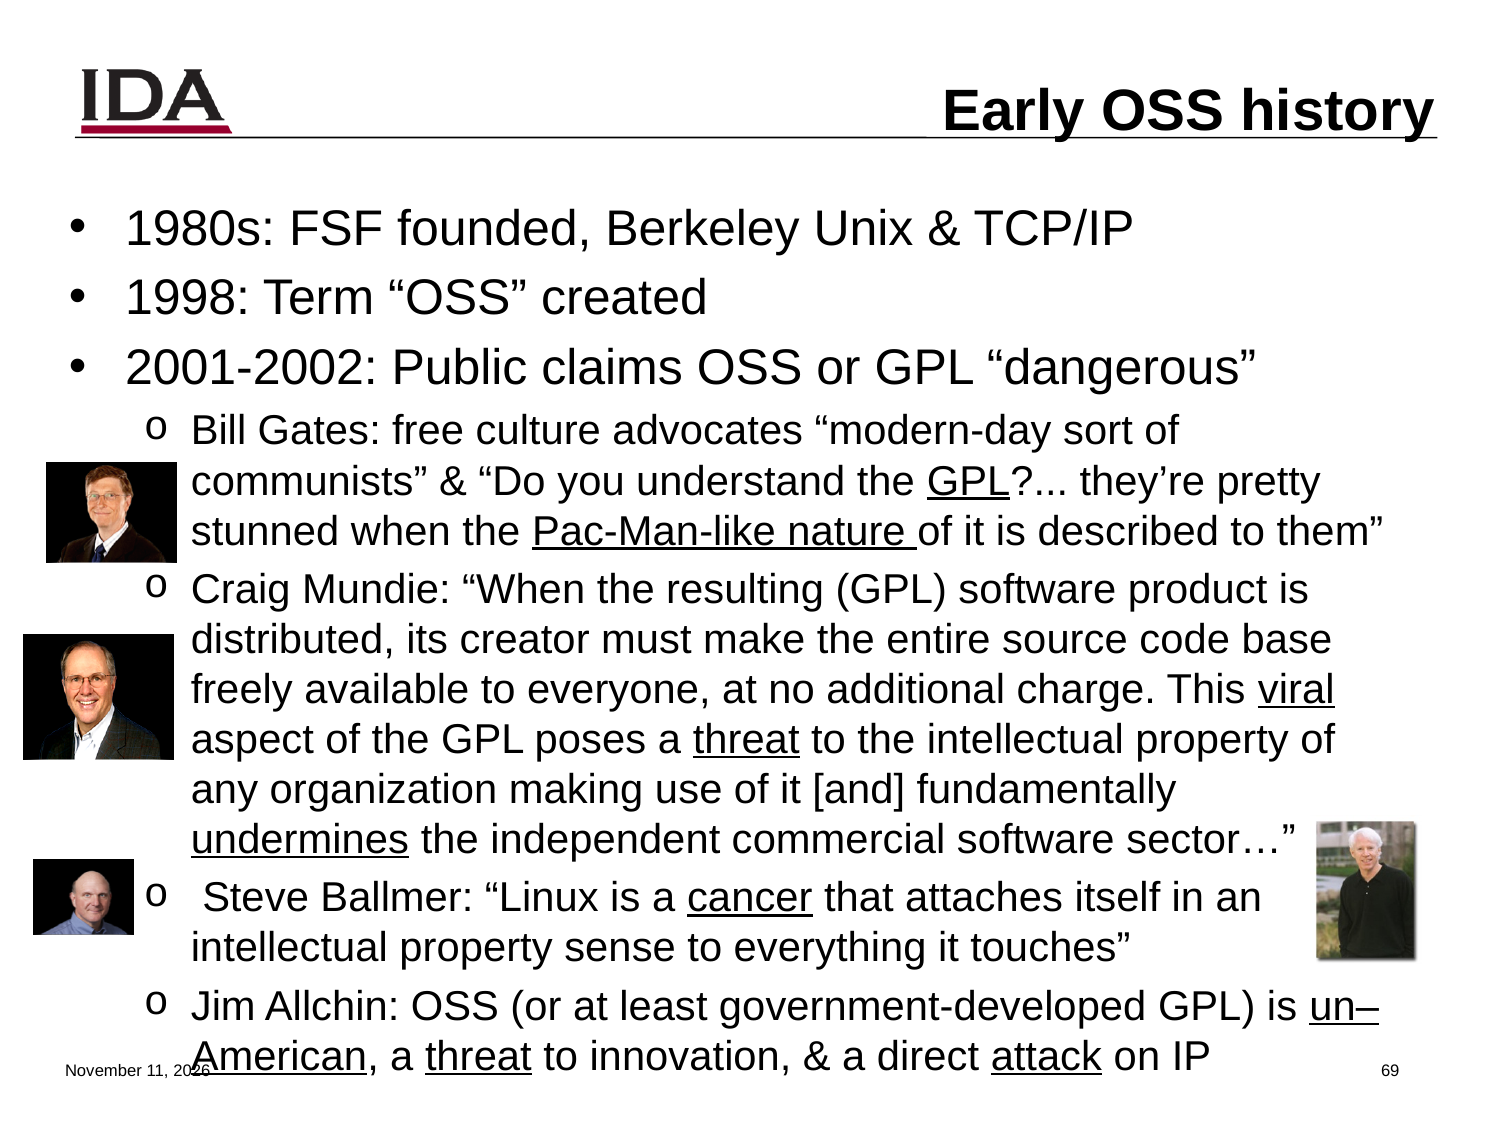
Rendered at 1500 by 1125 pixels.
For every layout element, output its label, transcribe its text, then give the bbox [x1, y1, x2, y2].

title Early OSS history [424, 64, 1451, 151]
list 1980s: FSF founded, Berkeley Unix & TCP/IP 1998: Term “OSS” created 2001-2002: Public claims OSS or GPL “dangerous” Bill Gates: free culture advocates “modern-day sort of communists” & “Do you understand the GPL?... they’re pretty stunned when the Pac-Man-like nature of it is described to them” Craig Mundie: “When the resulting (GPL) software product is distributed, its creator must make the entire source code base freely available to everyone, at no additional charge. This viral aspect of the GPL poses a threat to the intellectual property of any organization making use of it [and] fundamentally undermines the independent commercial software sector…” Steve Ballmer: “Linux is a cancer that attaches itself in an intellectual property sense to everything it touches” Jim Allchin: OSS (or at least government-developed GPL) is un‒American, a threat to innovation, & a direct attack on IP [53, 187, 1401, 1013]
picture [23, 633, 174, 760]
picture [46, 462, 178, 563]
slide_number 68 [1101, 1012, 1415, 1088]
picture [1310, 814, 1423, 966]
picture [33, 858, 134, 935]
picture [77, 65, 233, 138]
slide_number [49, 1012, 363, 1088]
